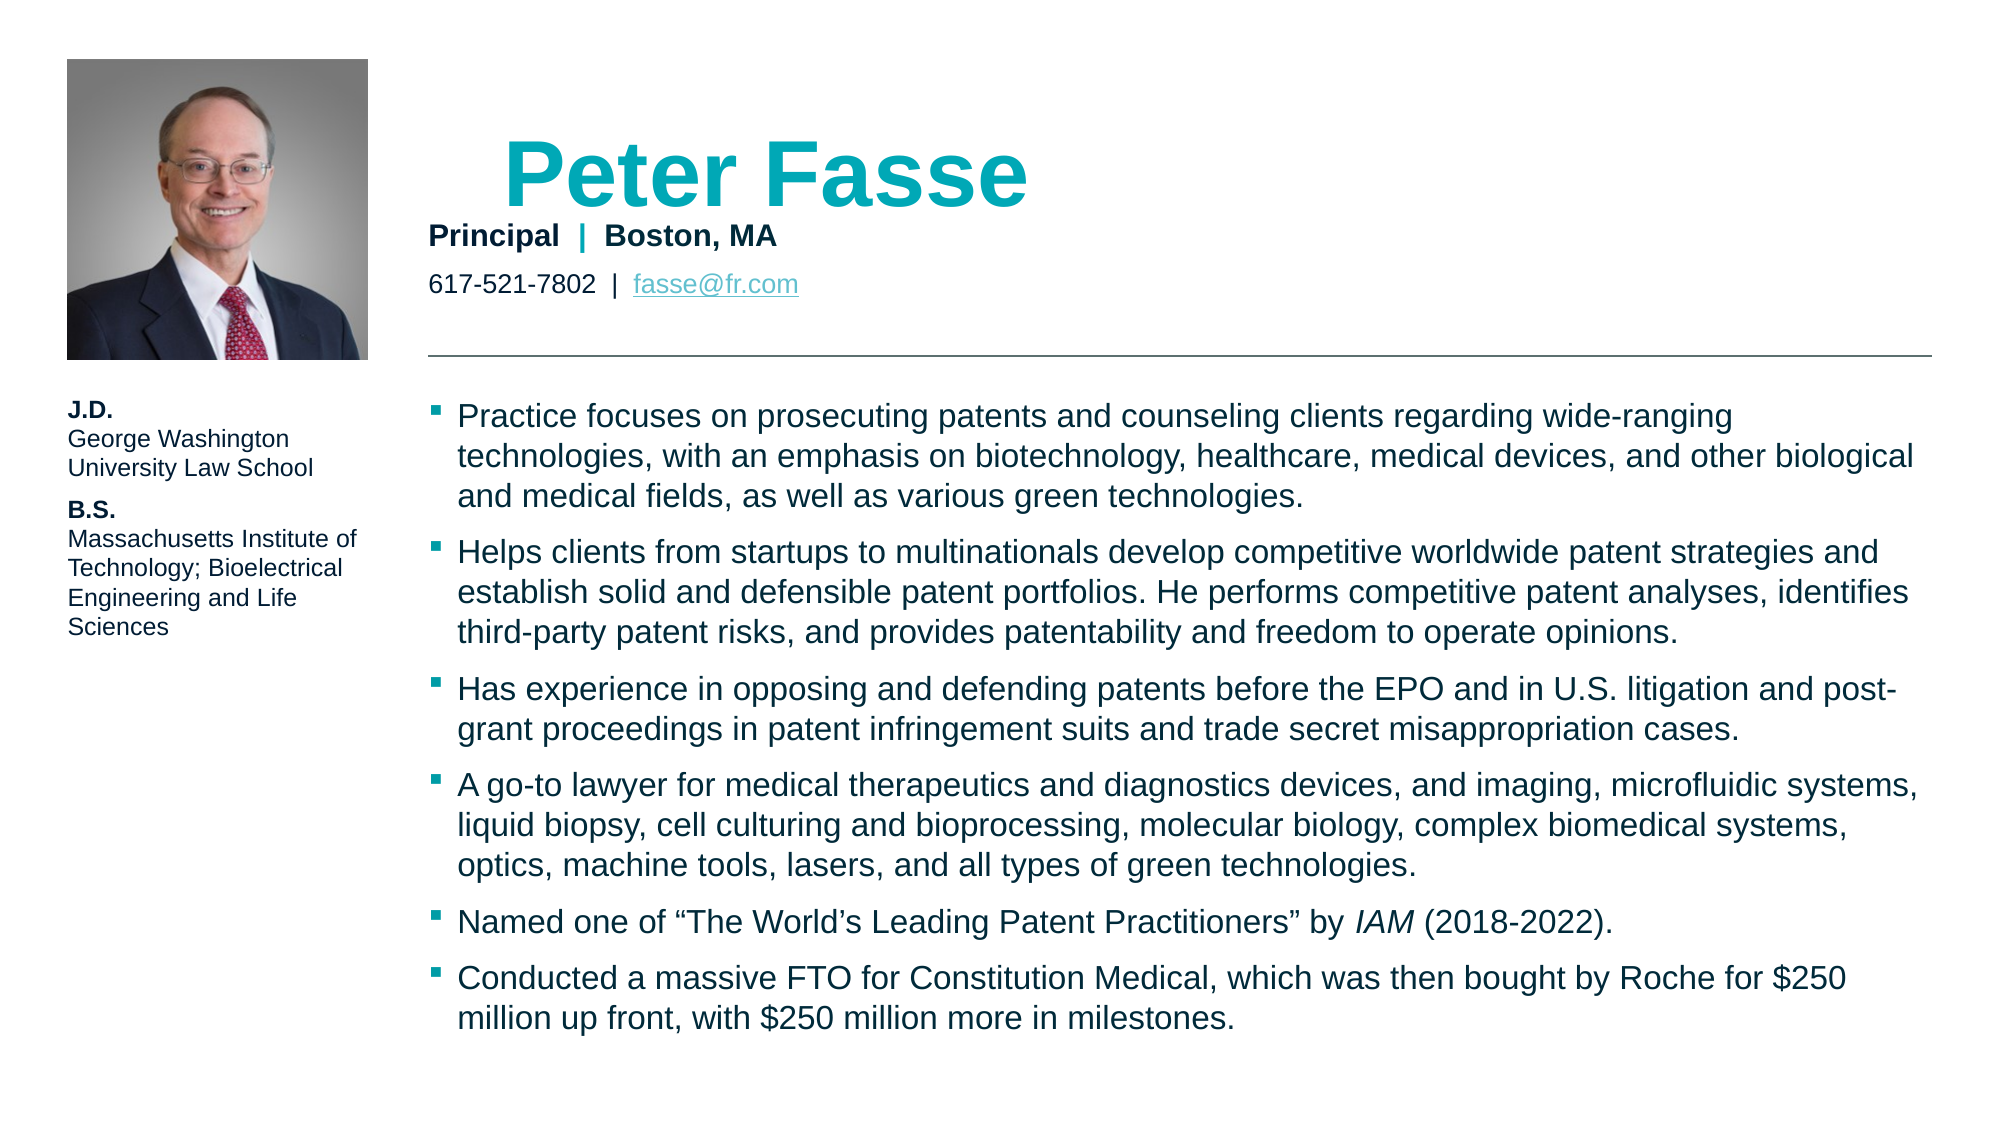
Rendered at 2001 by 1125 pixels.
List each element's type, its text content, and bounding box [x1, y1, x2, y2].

list 617-521-7802 | fasse@fr.com [428, 255, 1933, 297]
list J.D. George Washington University Law School B.S. Massachusetts Institute of Technology; Bioelectrical Engineering and Life Sciences [67, 394, 368, 643]
picture [67, 59, 368, 360]
list Practice focuses on prosecuting patents and counseling clients regarding wide-ranging technologies, with an emphasis on biotechnology, healthcare, medical devices, and other biological and medical fields, as well as various green technologies. Helps clients from startups to multinationals develop competitive worldwide patent strategies and establish solid and defensible patent portfolios. He performs competitive patent analyses, identifies third-party patent risks, and provides patentability and freedom to operate opinions. Has experience in opposing and defending patents before the EPO and in U.S. litigation and post-grant proceedings in patent infringement suits and trade secret misappropriation cases. A go-to lawyer for medical therapeutics and diagnostics devices, and imaging, microfluidic systems, liquid biopsy, cell culturing and bioprocessing, molecular biology, complex biomedical systems, optics, machine tools, lasers, and all types of green technologies. Named one of “The World’s Leading Patent Practitioners” by IAM (2018-2022). Conducted a massive FTO for Constitution Medical, which was then bought by Roche for $250 million up front, with $250 million more in milestones. [428, 394, 1933, 1093]
list Principal | Boston, MA [428, 215, 1933, 254]
title Peter Fasse [428, 127, 1933, 212]
